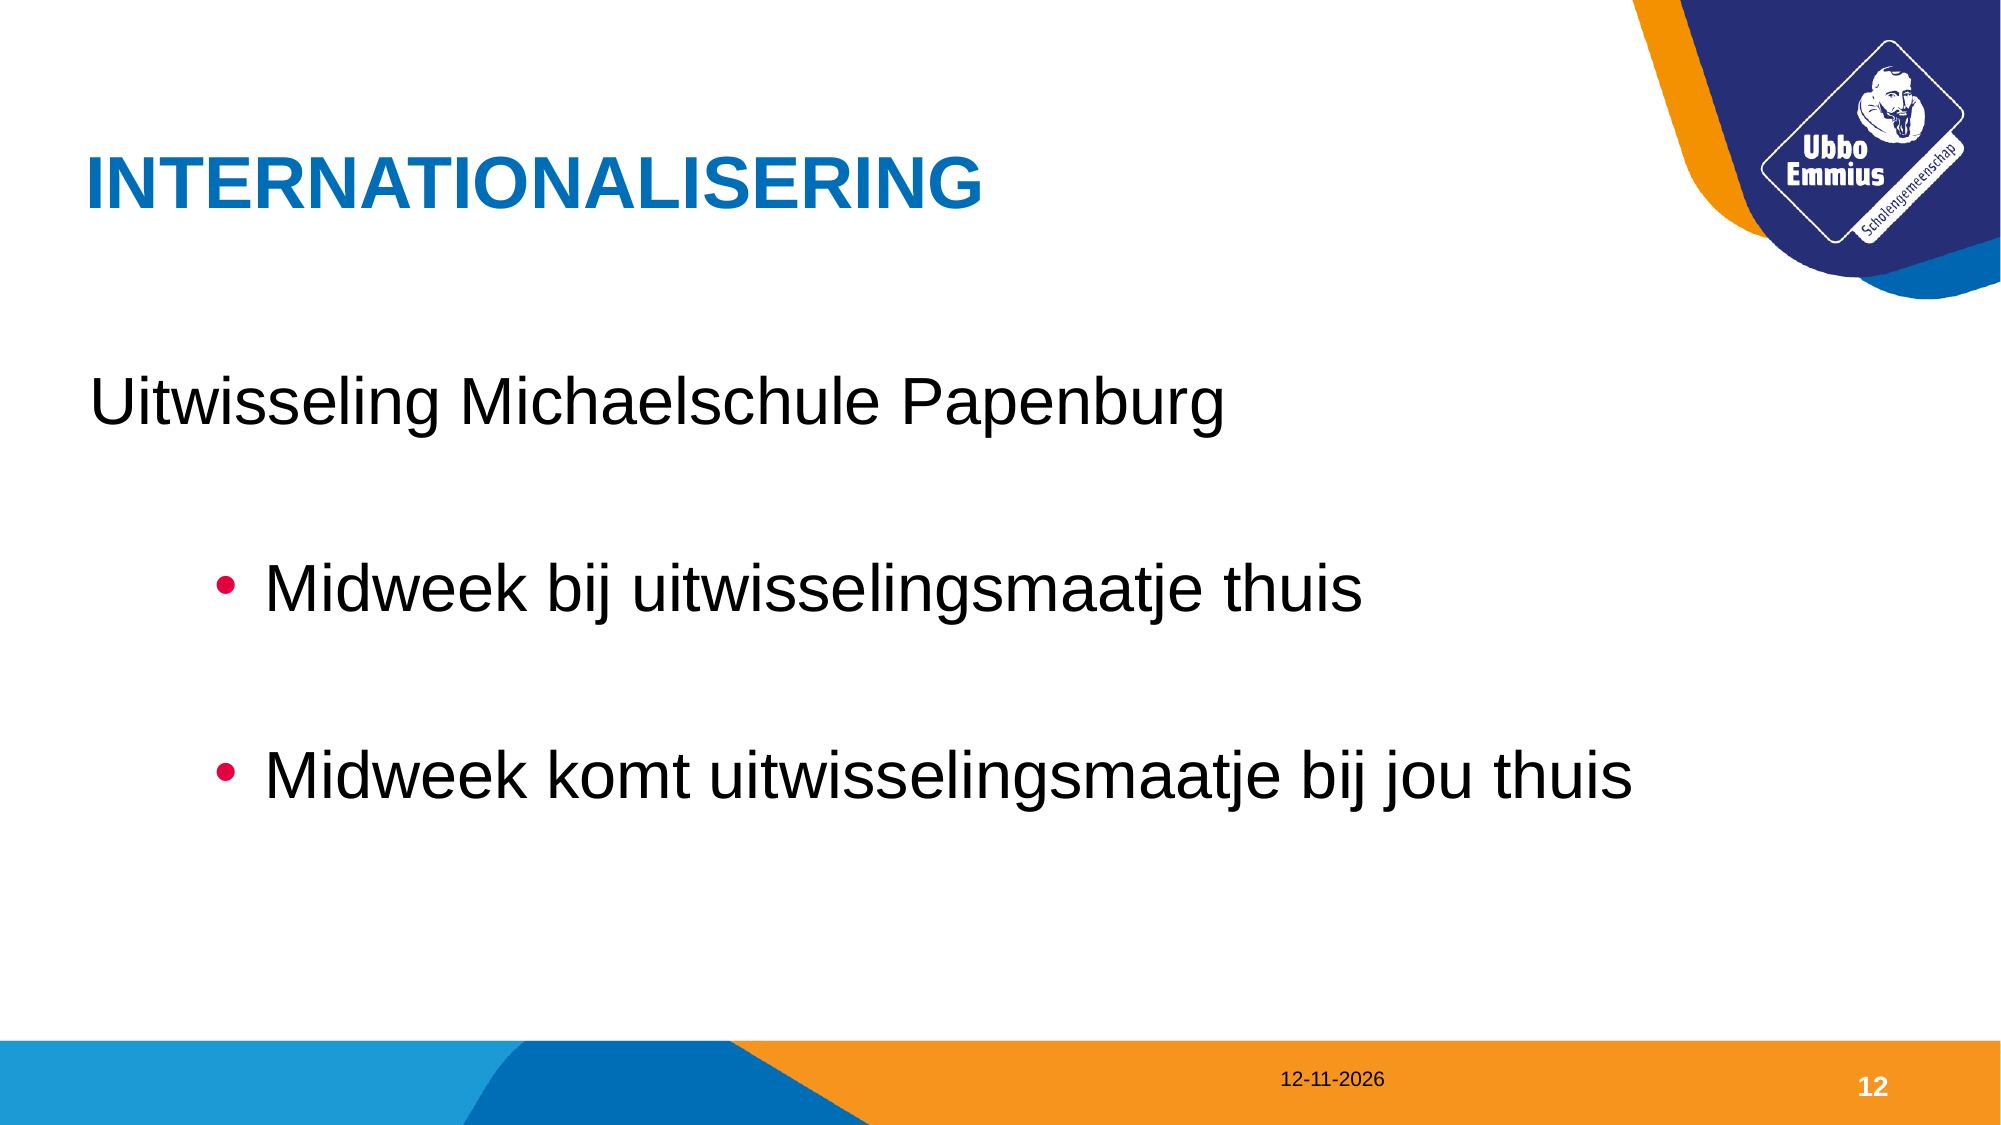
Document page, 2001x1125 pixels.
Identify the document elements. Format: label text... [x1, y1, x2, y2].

picture [0, 0, 2001, 1125]
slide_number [1128, 1058, 1400, 1101]
title INTERNATIONALISERING [70, 127, 1599, 232]
list Uitwisseling Michaelschule Papenburg Midweek bij uitwisselingsmaatje thuis Midweek komt uitwisselingsmaatje bij jou thuis [0, 264, 1859, 997]
slide_number 12 [1842, 1060, 1946, 1103]
